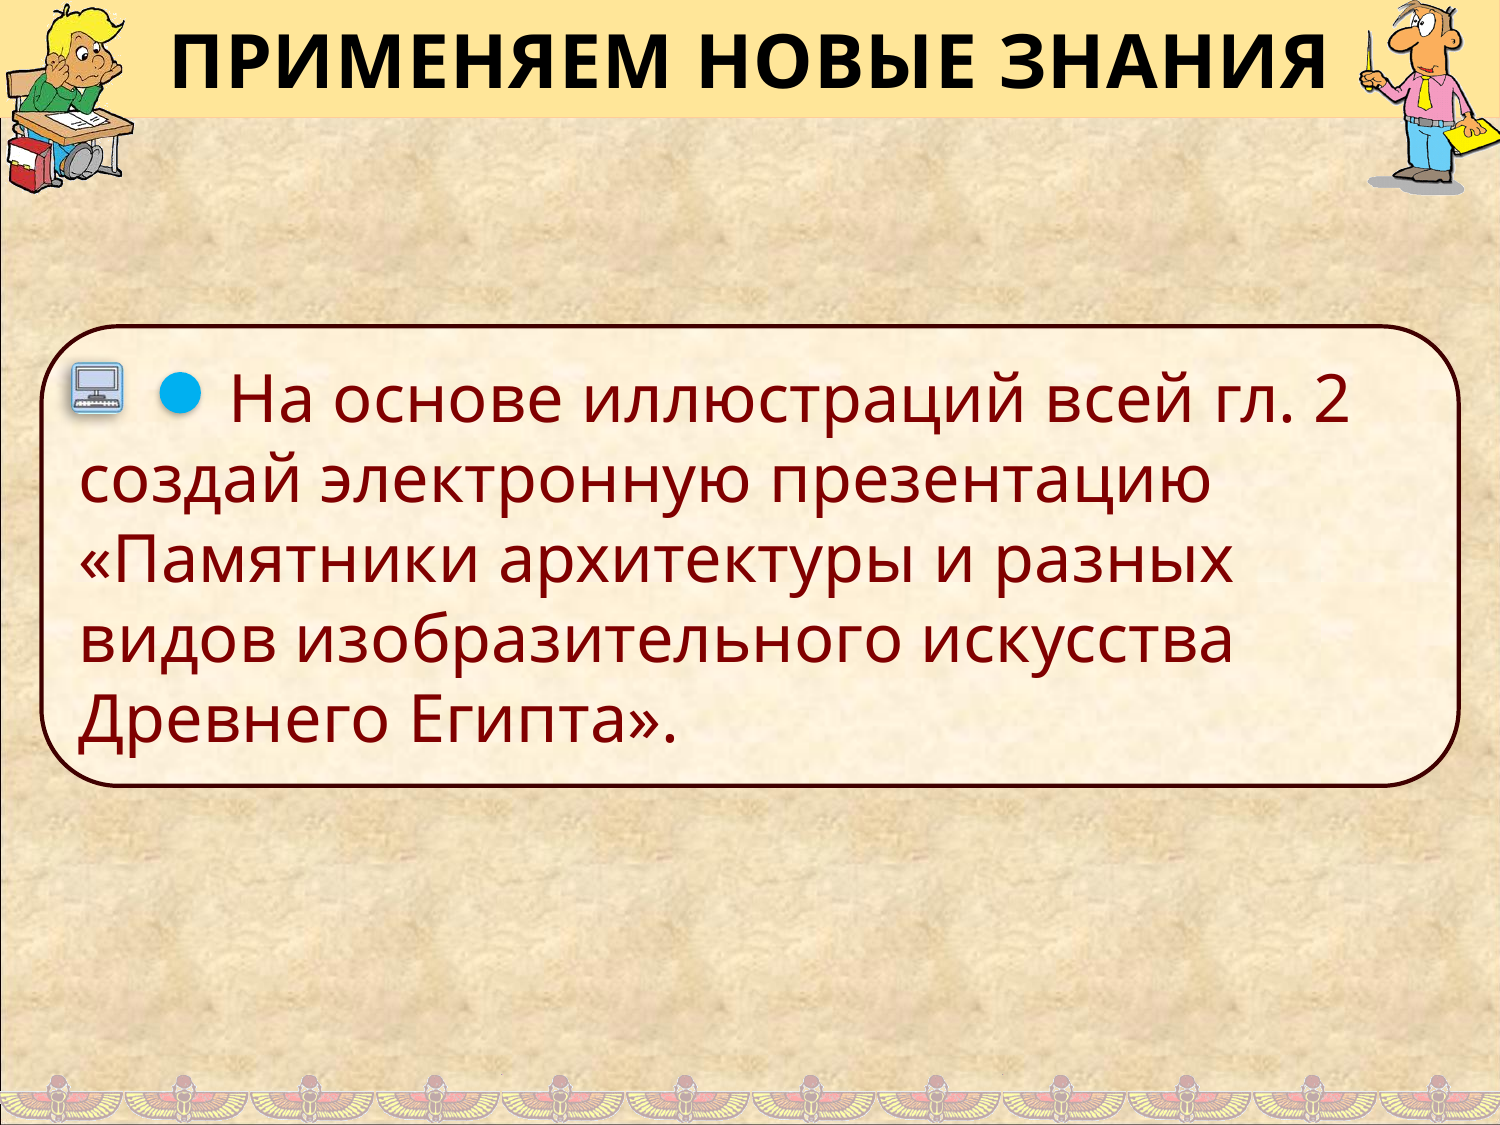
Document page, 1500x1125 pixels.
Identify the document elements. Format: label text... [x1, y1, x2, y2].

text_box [1351, 0, 1500, 197]
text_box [35, 320, 1464, 795]
picture [0, 118, 1500, 1074]
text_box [2, 0, 163, 197]
title ПРИМЕНЯЕМ НОВЫЕ ЗНАНИЯ [167, 0, 1346, 119]
